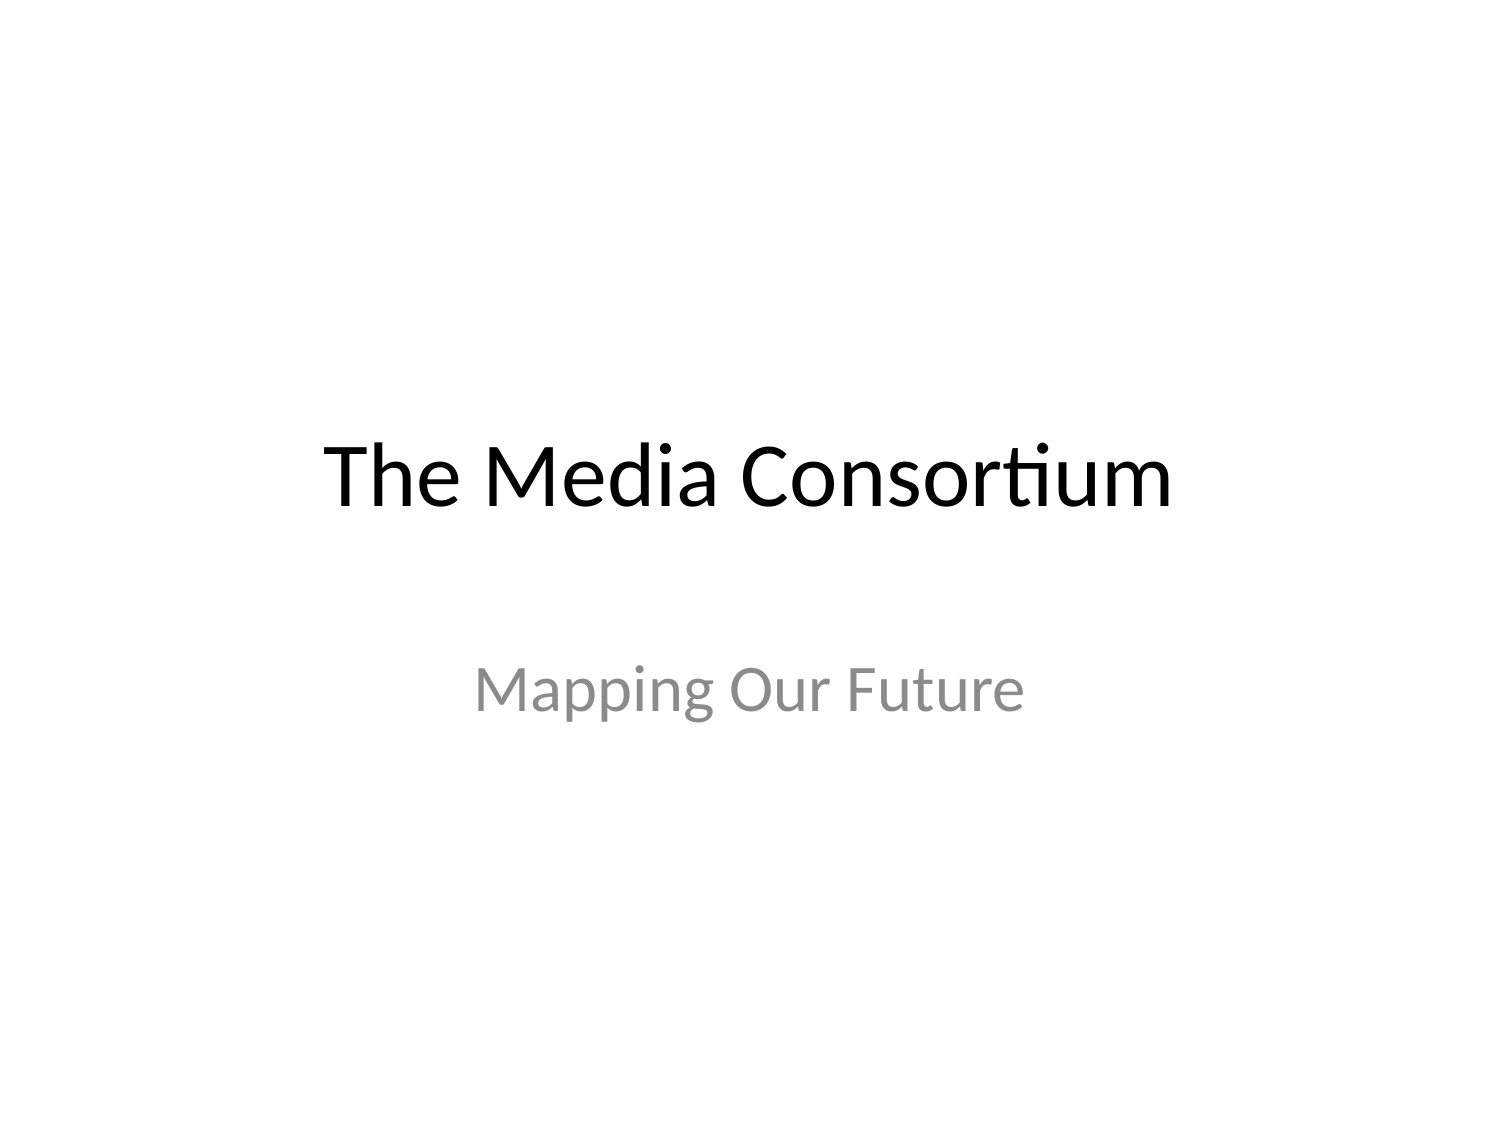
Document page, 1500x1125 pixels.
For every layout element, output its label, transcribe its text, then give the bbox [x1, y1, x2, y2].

title The Media Consortium [112, 349, 1388, 591]
subtitle Mapping Our Future [225, 637, 1275, 925]
